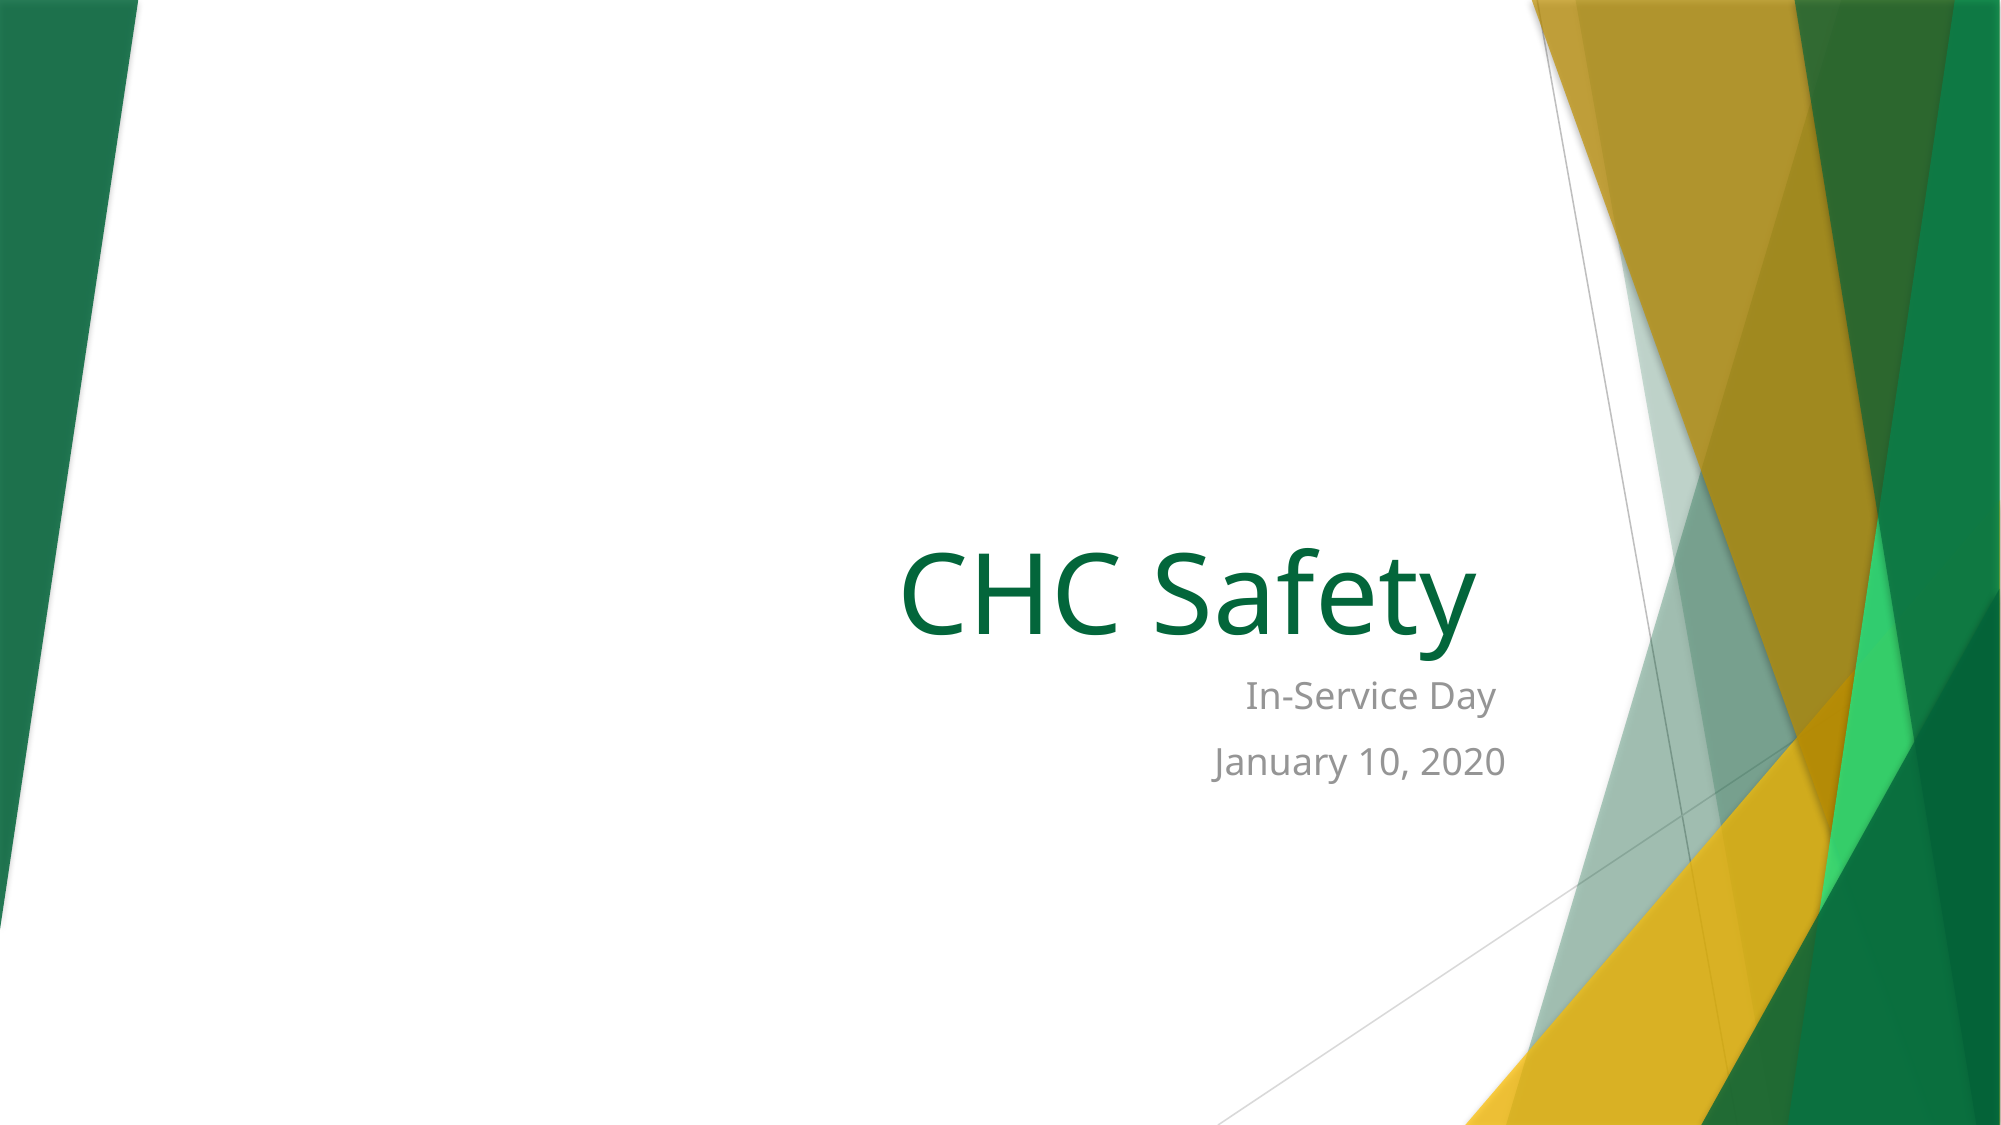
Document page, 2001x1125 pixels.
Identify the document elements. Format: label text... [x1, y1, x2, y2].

subtitle In-Service Day January 10, 2020 [247, 664, 1522, 845]
title CHC Safety [247, 394, 1522, 664]
